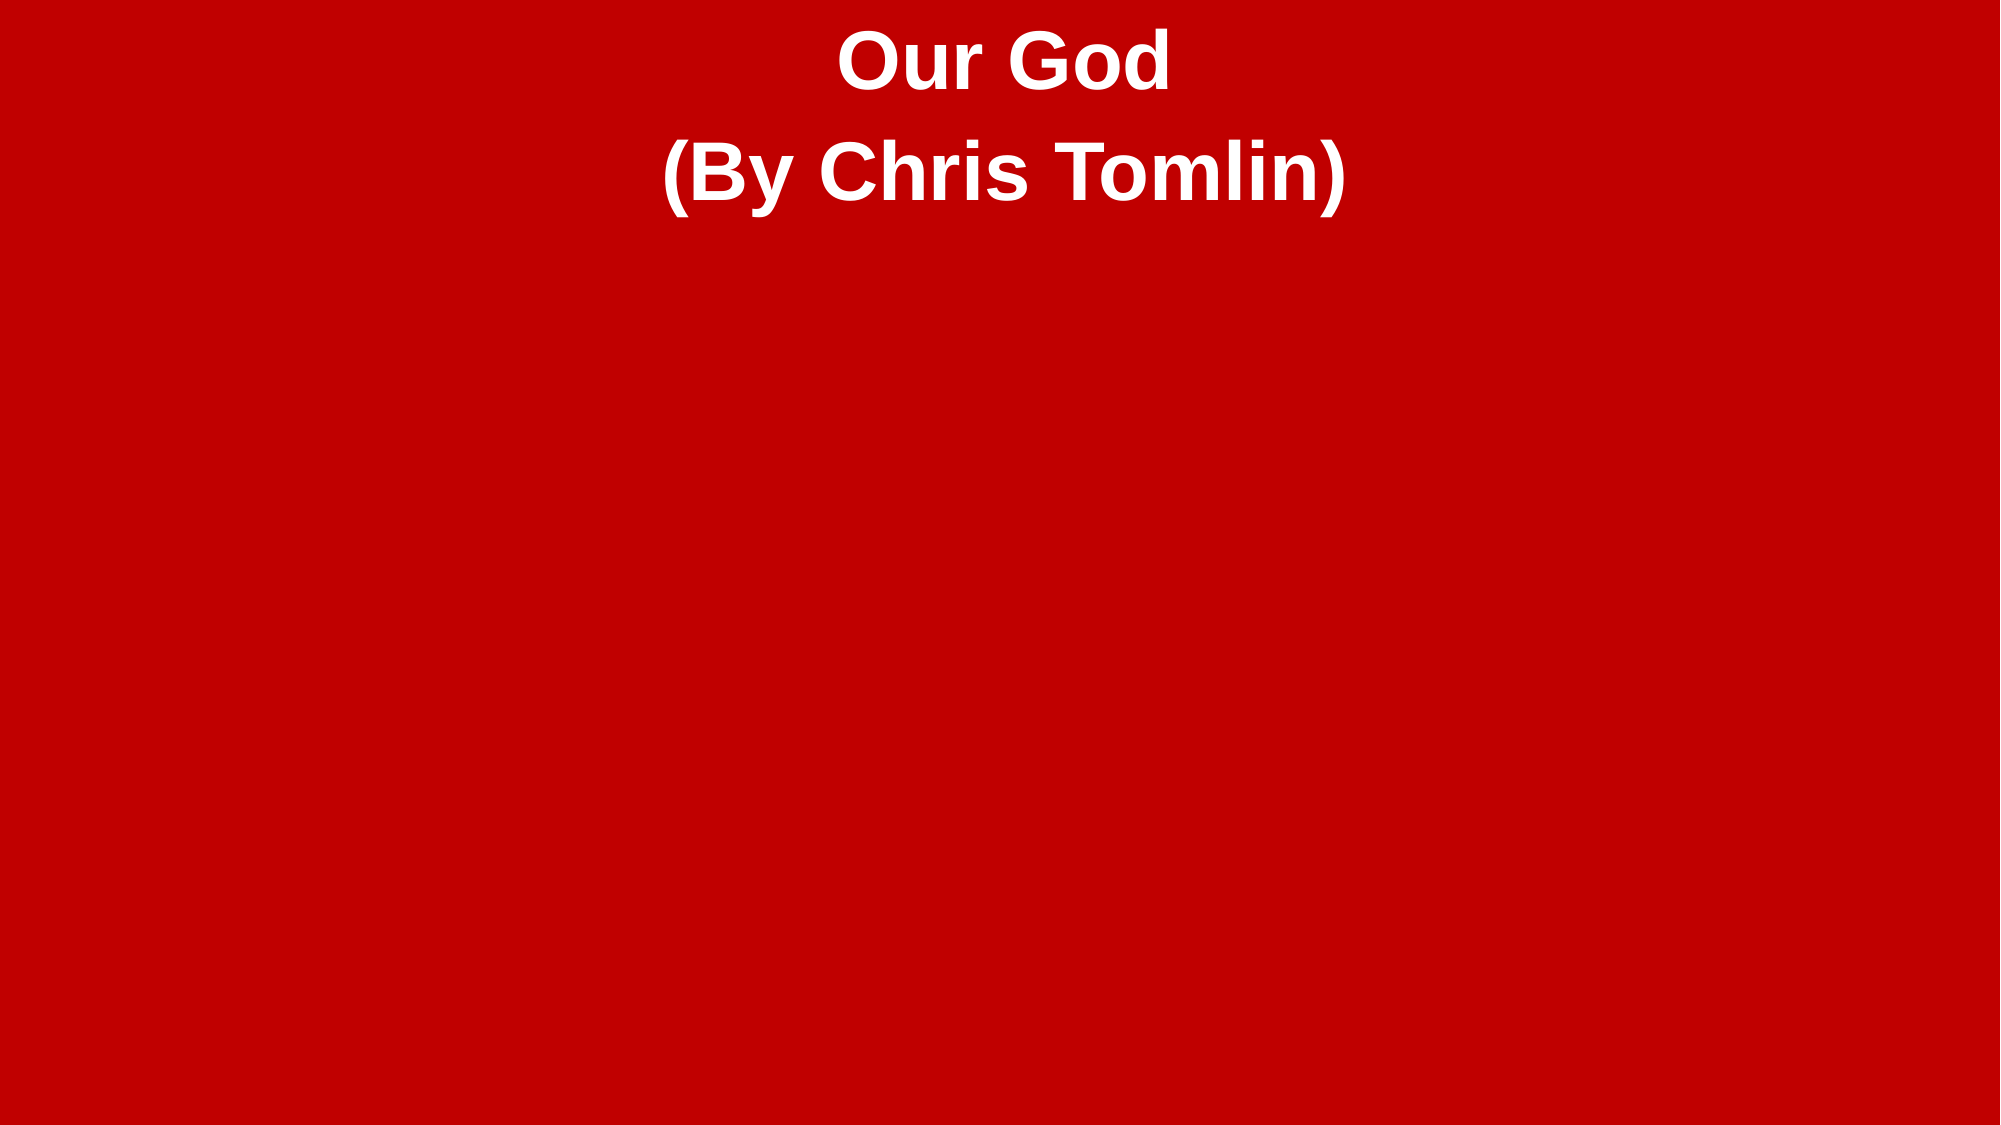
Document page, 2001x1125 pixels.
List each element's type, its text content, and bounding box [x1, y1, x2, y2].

list Our God (By Chris Tomlin) [10, 9, 2000, 784]
